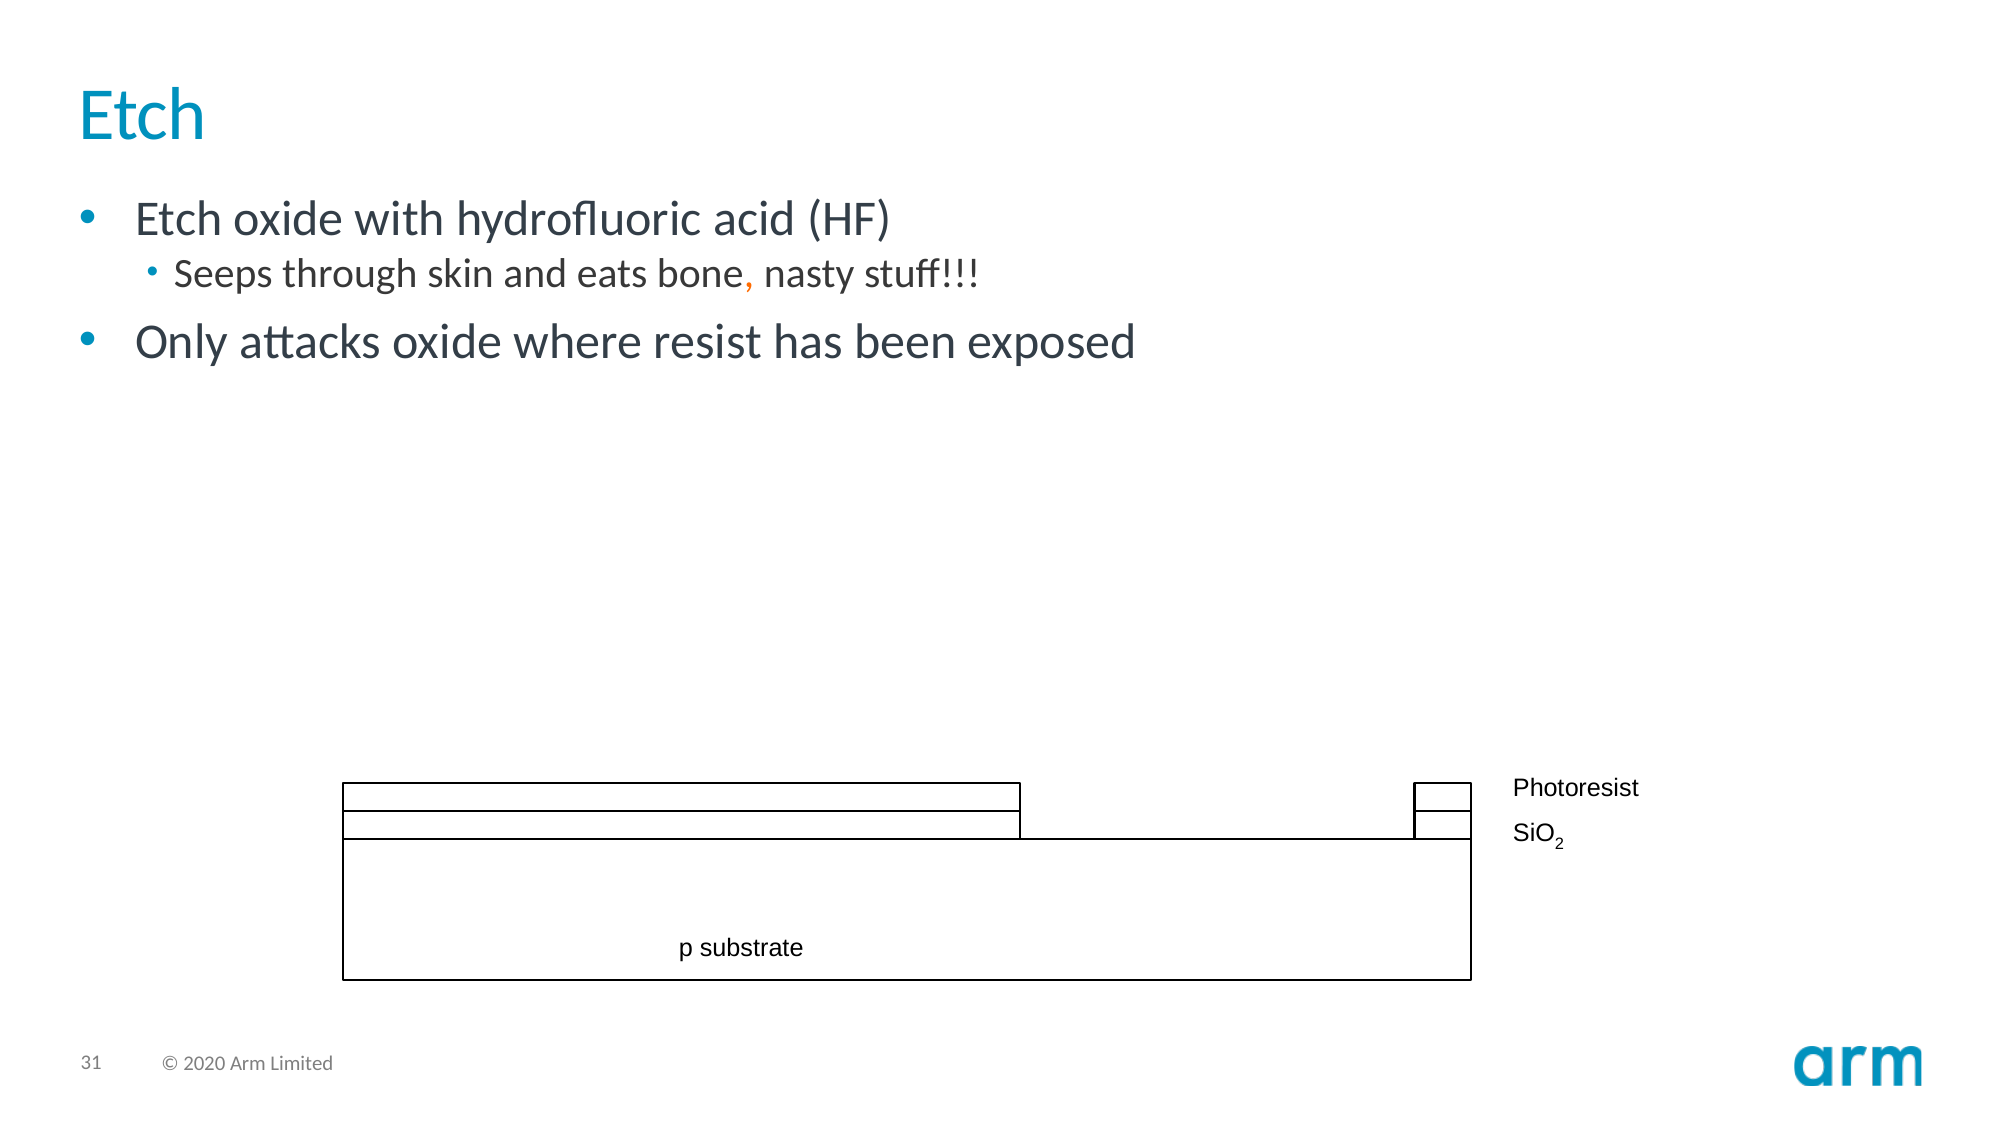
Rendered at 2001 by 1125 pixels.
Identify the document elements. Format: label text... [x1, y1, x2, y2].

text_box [337, 762, 1675, 987]
title Etch [78, 78, 1922, 185]
list Etch oxide with hydrofluoric acid (HF) Seeps through skin and eats bone, nasty stuff!!! Only attacks oxide where resist has been exposed [78, 185, 1923, 941]
